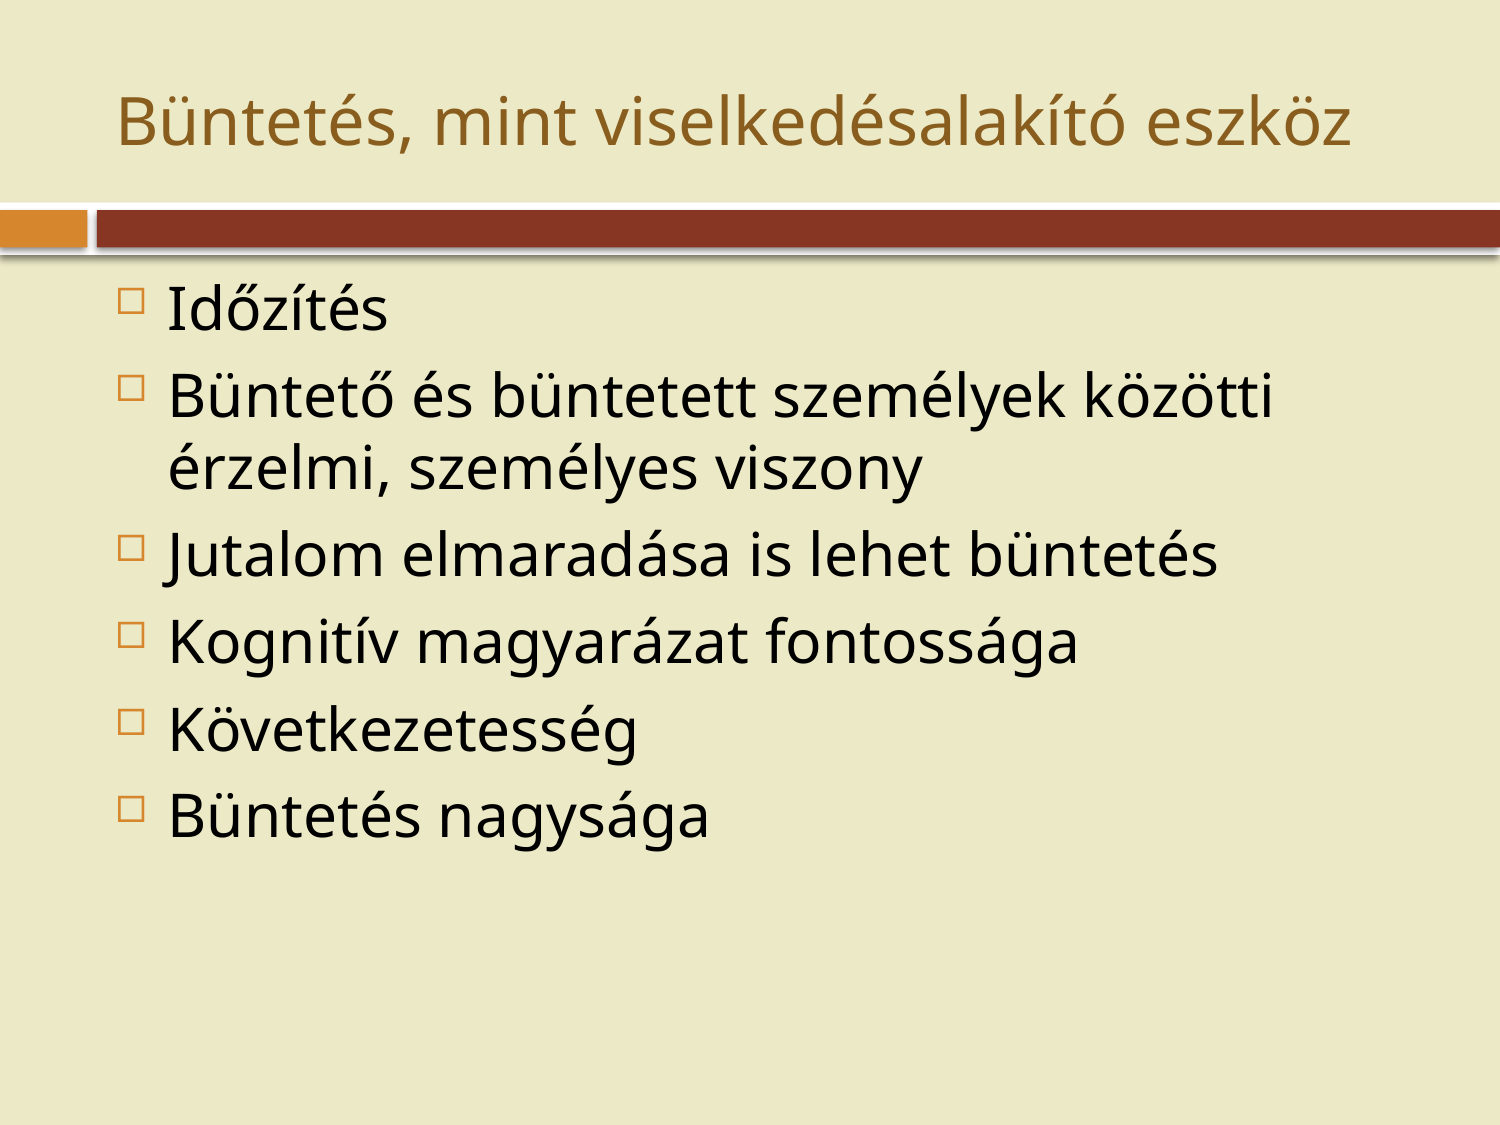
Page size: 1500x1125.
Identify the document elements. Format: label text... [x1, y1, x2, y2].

list Időzítés Büntető és büntetett személyek közötti érzelmi, személyes viszony Jutalom elmaradása is lehet büntetés Kognitív magyarázat fontossága Következetesség Büntetés nagysága [100, 262, 1438, 1000]
title Büntetés, mint viselkedésalakító eszköz [100, 37, 1438, 200]
